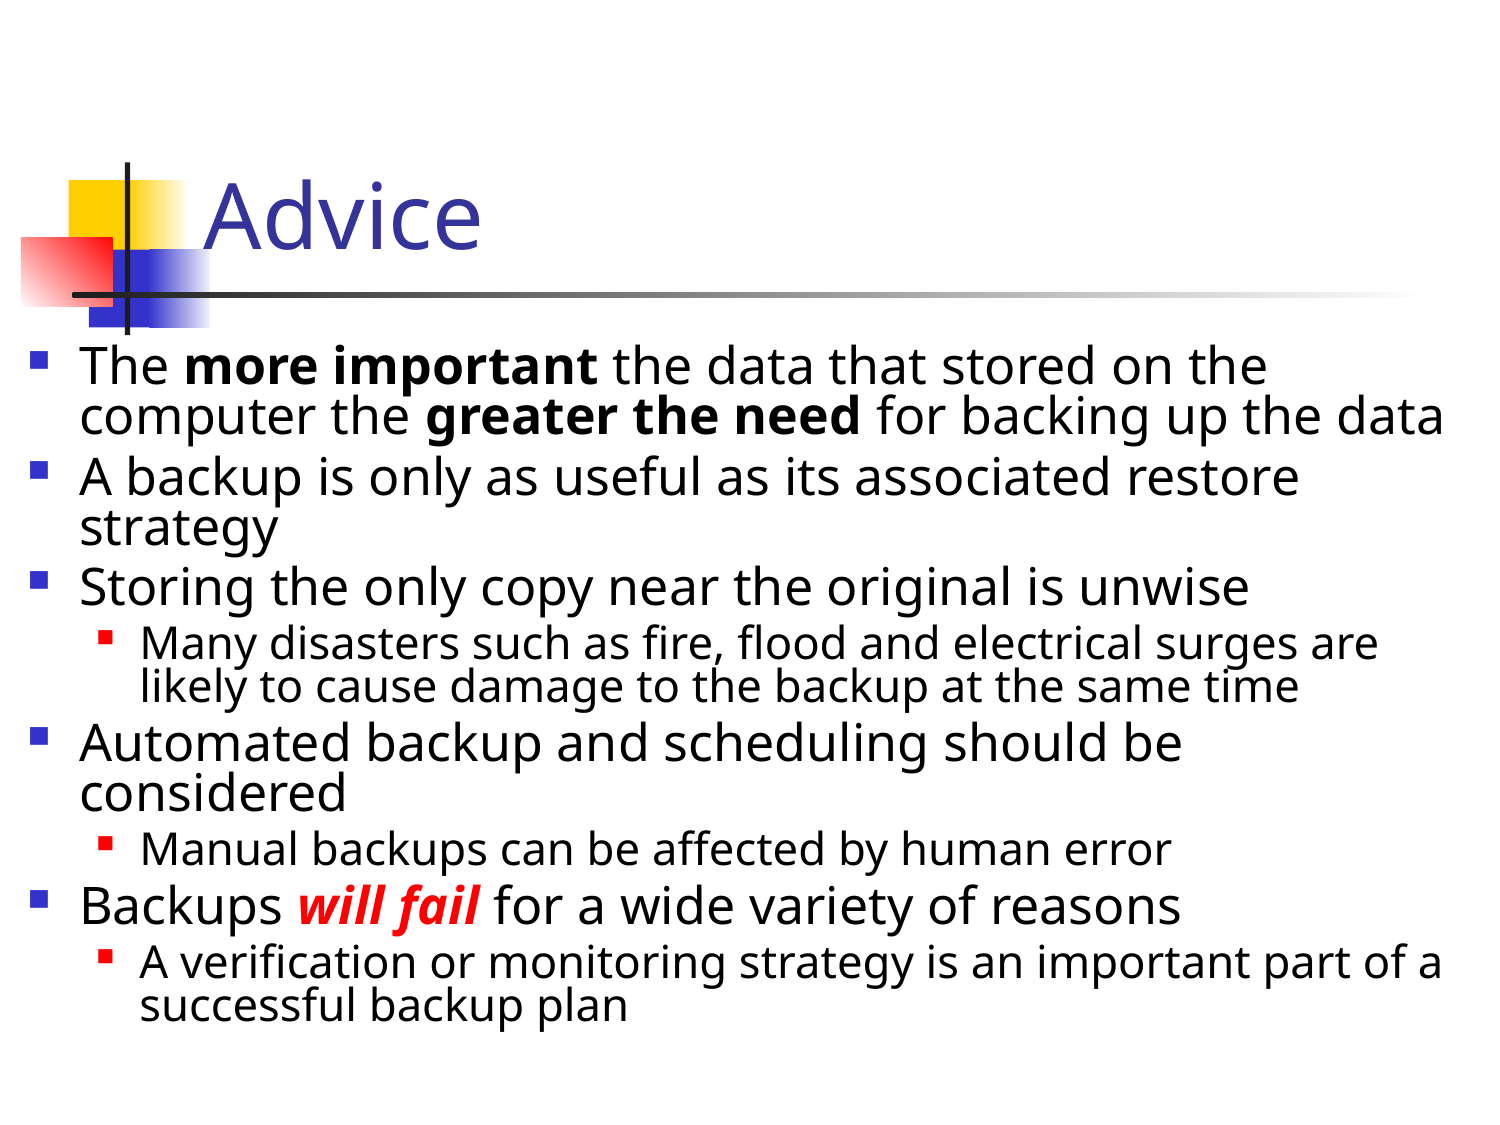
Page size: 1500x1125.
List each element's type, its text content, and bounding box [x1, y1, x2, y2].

title Advice [188, 34, 1468, 276]
list The more important the data that stored on the computer the greater the need for backing up the data A backup is only as useful as its associated restore strategy Storing the only copy near the original is unwise Many disasters such as fire, flood and electrical surges are likely to cause damage to the backup at the same time Automated backup and scheduling should be considered Manual backups can be affected by human error Backups will fail for a wide variety of reasons A verification or monitoring strategy is an important part of a successful backup plan [12, 337, 1476, 1088]
